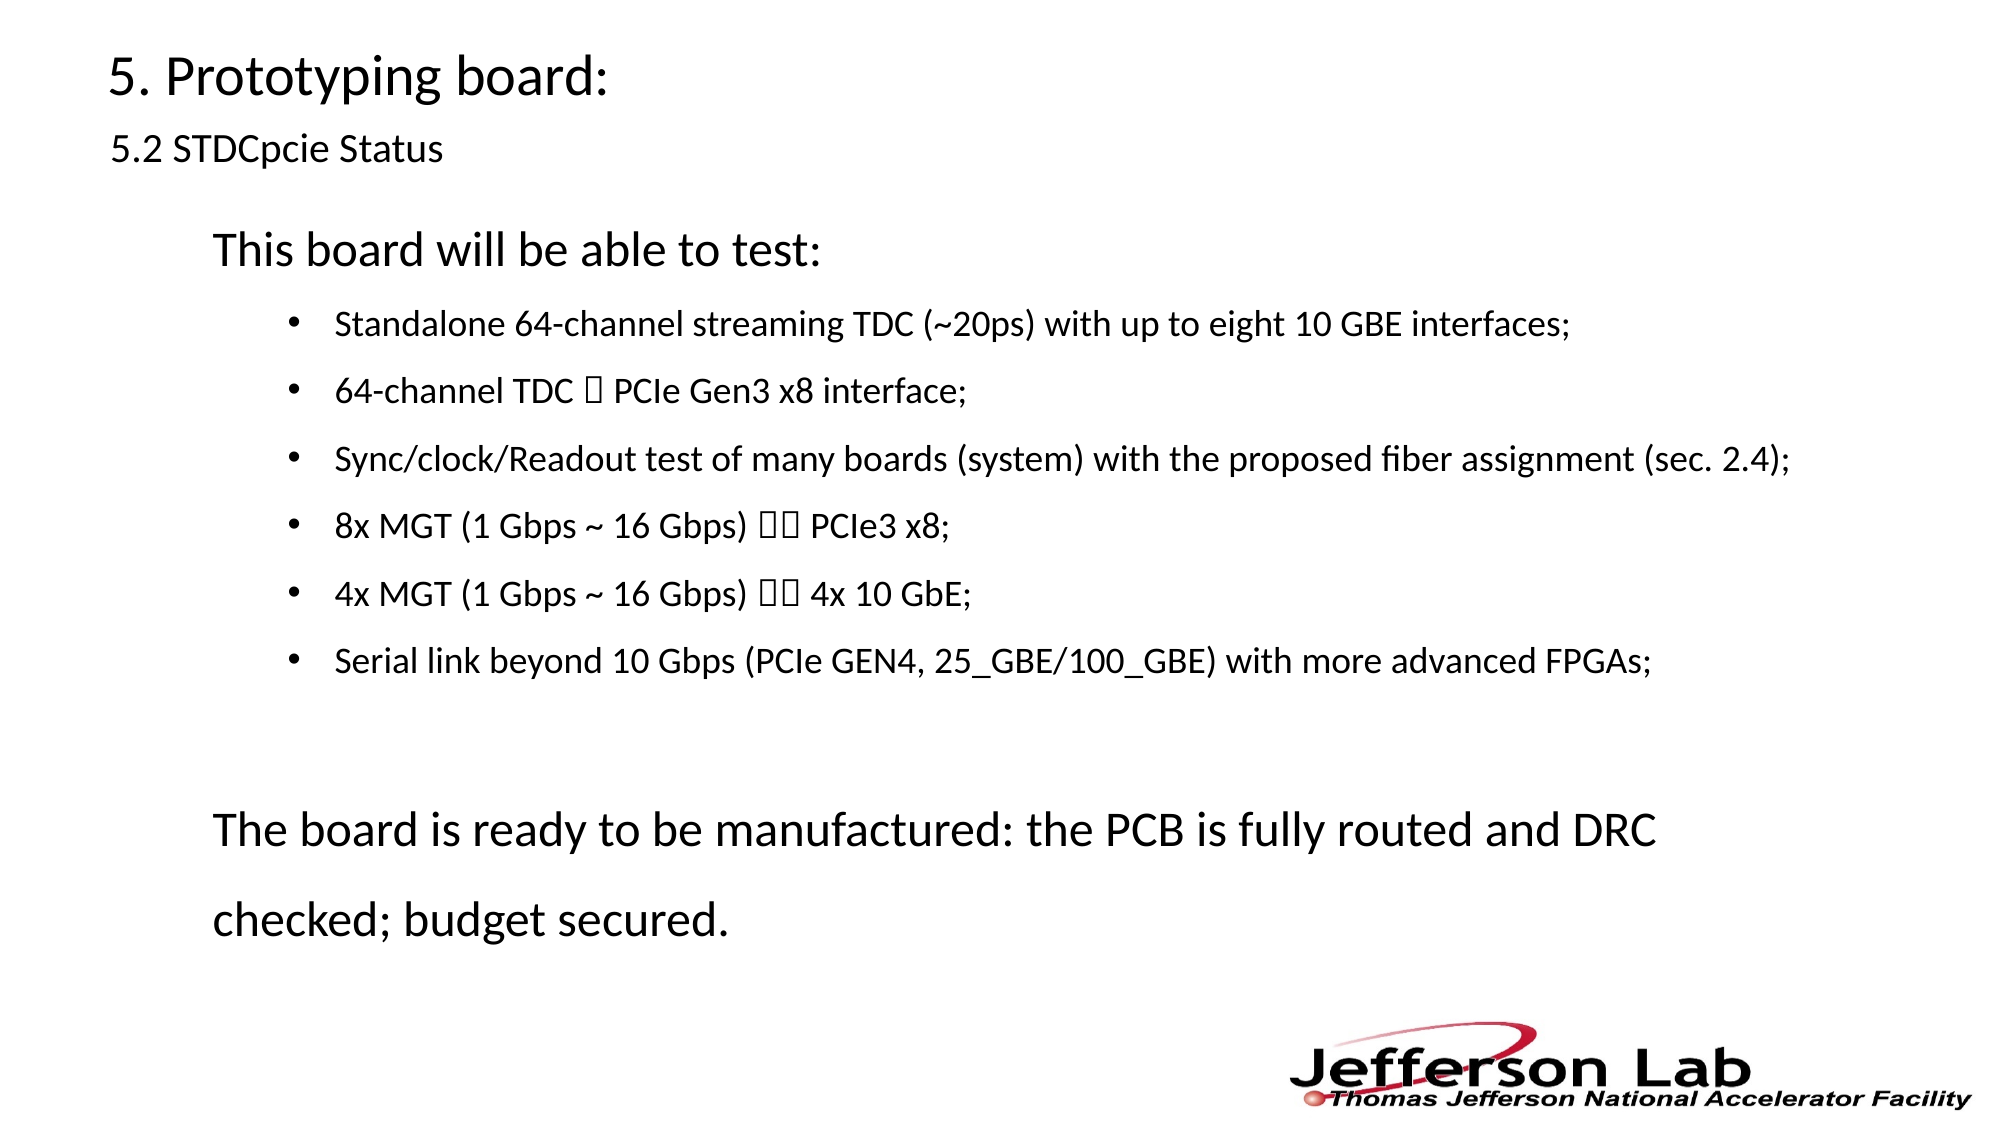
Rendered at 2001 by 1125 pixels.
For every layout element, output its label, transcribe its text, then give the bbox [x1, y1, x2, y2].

text_box The board is ready to be manufactured: the PCB is fully routed and DRC checked; budget secured. [197, 758, 1701, 954]
text_box This board will be able to test: Standalone 64-channel streaming TDC (~20ps) with up to eight 10 GBE interfaces; 64-channel TDC  PCIe Gen3 x8 interface; Sync/clock/Readout test of many boards (system) with the proposed fiber assignment (sec. 2.4); 8x MGT (1 Gbps ~ 16 Gbps)  PCIe3 x8; 4x MGT (1 Gbps ~ 16 Gbps)  4x 10 GbE; Serial link beyond 10 Gbps (PCIe GEN4, 25_GBE/100_GBE) with more advanced FPGAs; [197, 178, 1869, 689]
picture [1261, 1008, 2000, 1125]
text_box 5.2 STDCpcie Status [95, 113, 506, 179]
text_box 5. Prototyping board: [92, 29, 626, 115]
